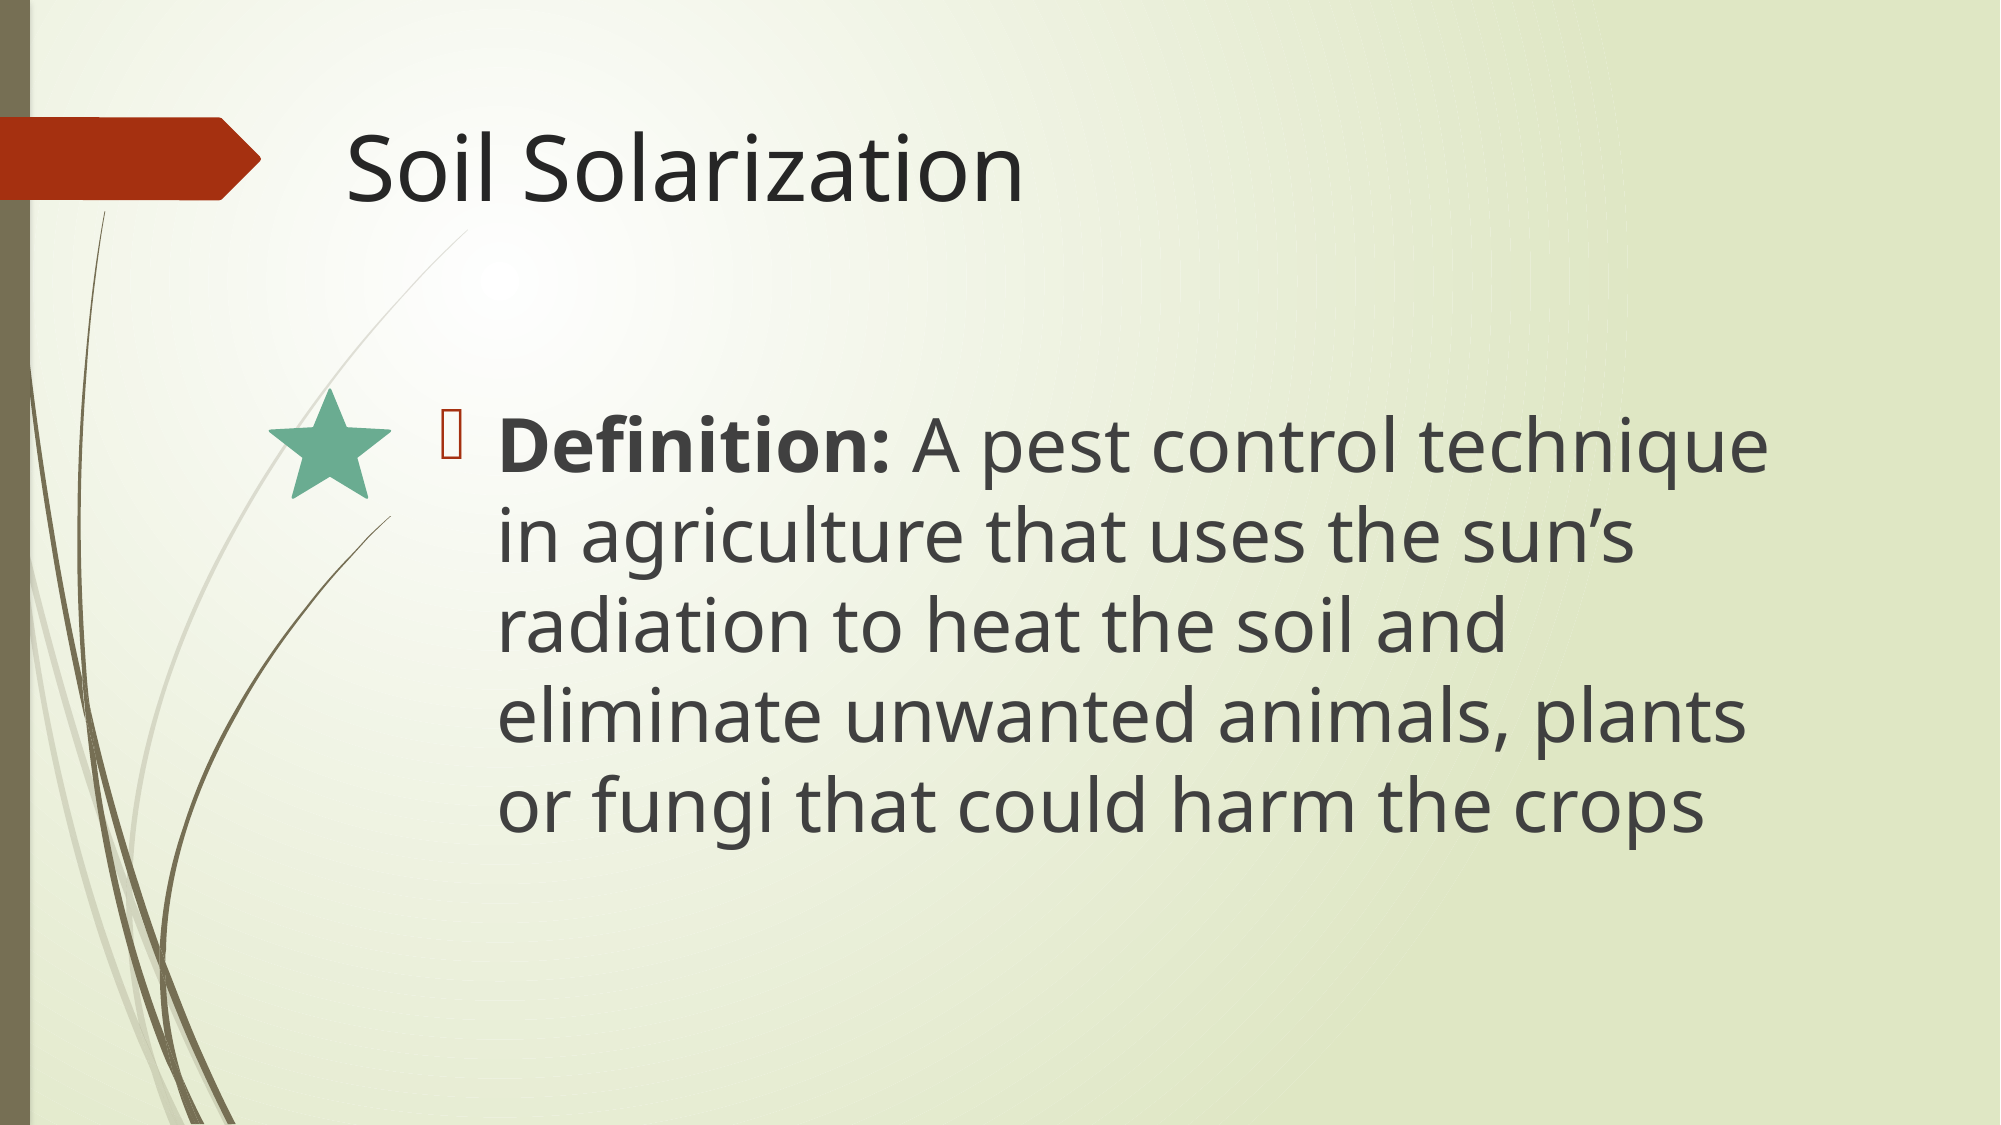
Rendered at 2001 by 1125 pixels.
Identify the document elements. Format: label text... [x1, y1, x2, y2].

list Definition: A pest control technique in agriculture that uses the sun’s radiation to heat the soil and eliminate unwanted animals, plants or fungi that could harm the crops [424, 389, 1836, 970]
title Soil Solarization [330, 102, 1146, 246]
text_box [268, 388, 392, 499]
